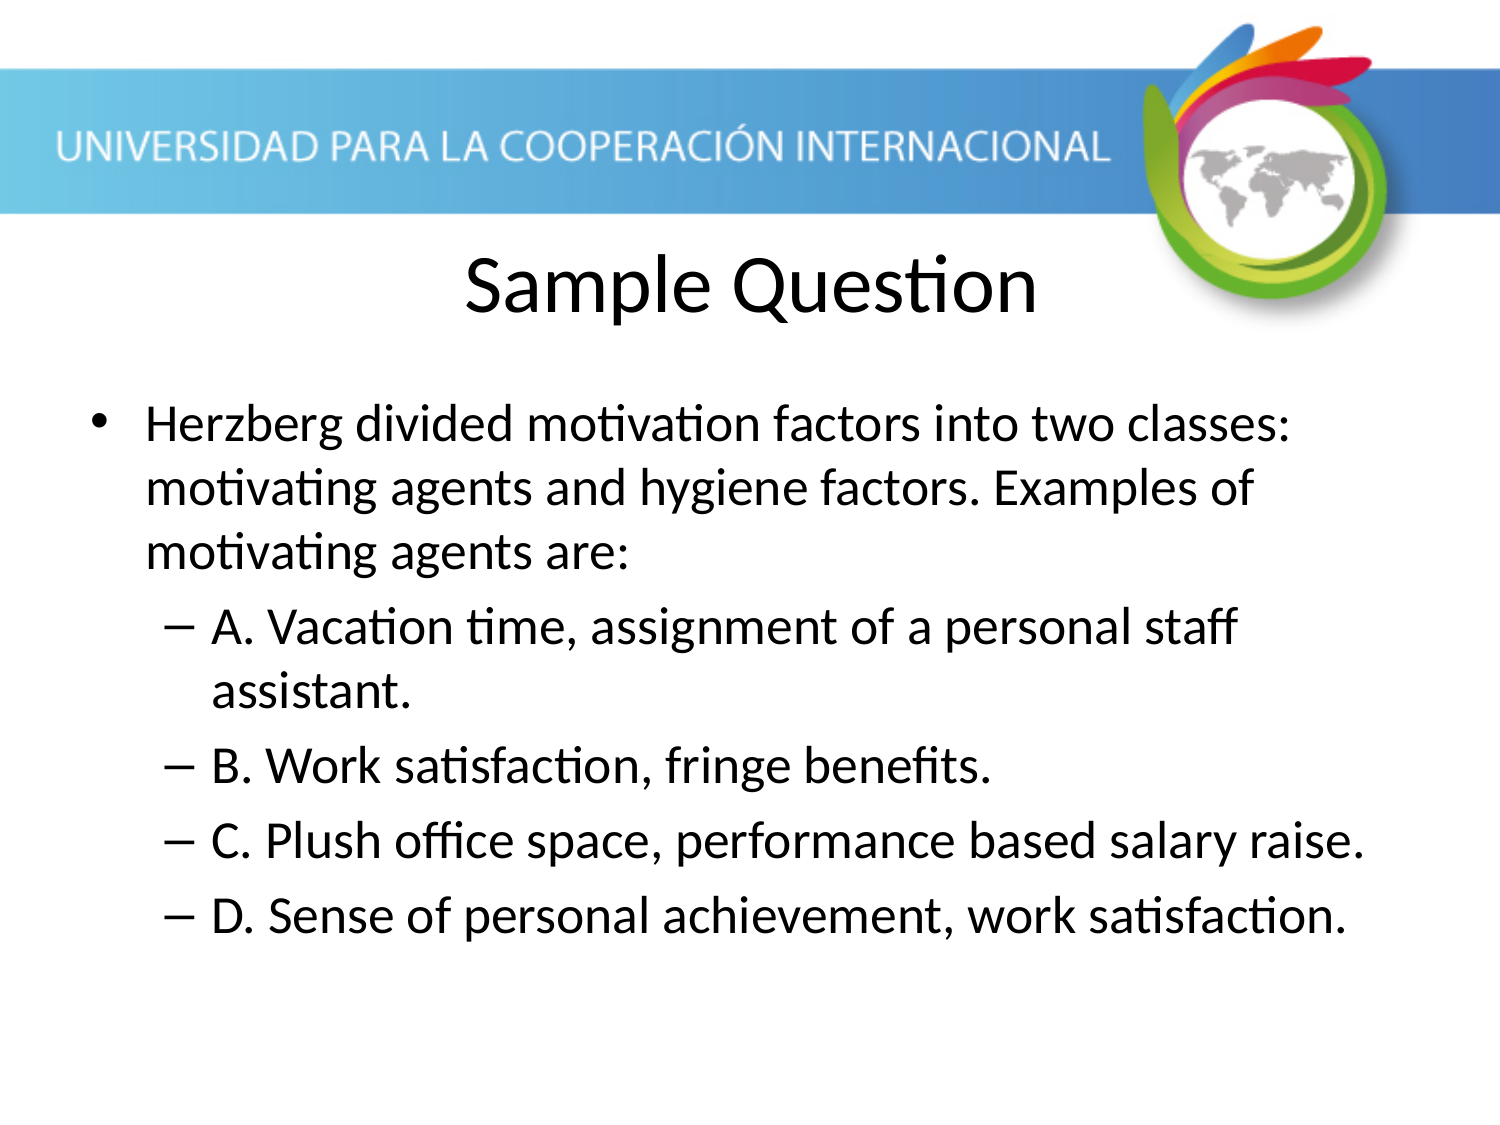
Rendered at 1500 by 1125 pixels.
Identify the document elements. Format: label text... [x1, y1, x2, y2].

list Herzberg divided motivation factors into two classes: motivating agents and hygiene factors. Examples of motivating agents are: A. Vacation time, assignment of a personal staff assistant. B. Work satisfaction, fringe benefits. C. Plush office space, performance based salary raise. D. Sense of personal achievement, work satisfaction. [74, 379, 1426, 1036]
title Sample Question [76, 196, 1428, 362]
picture [0, 0, 1500, 1125]
